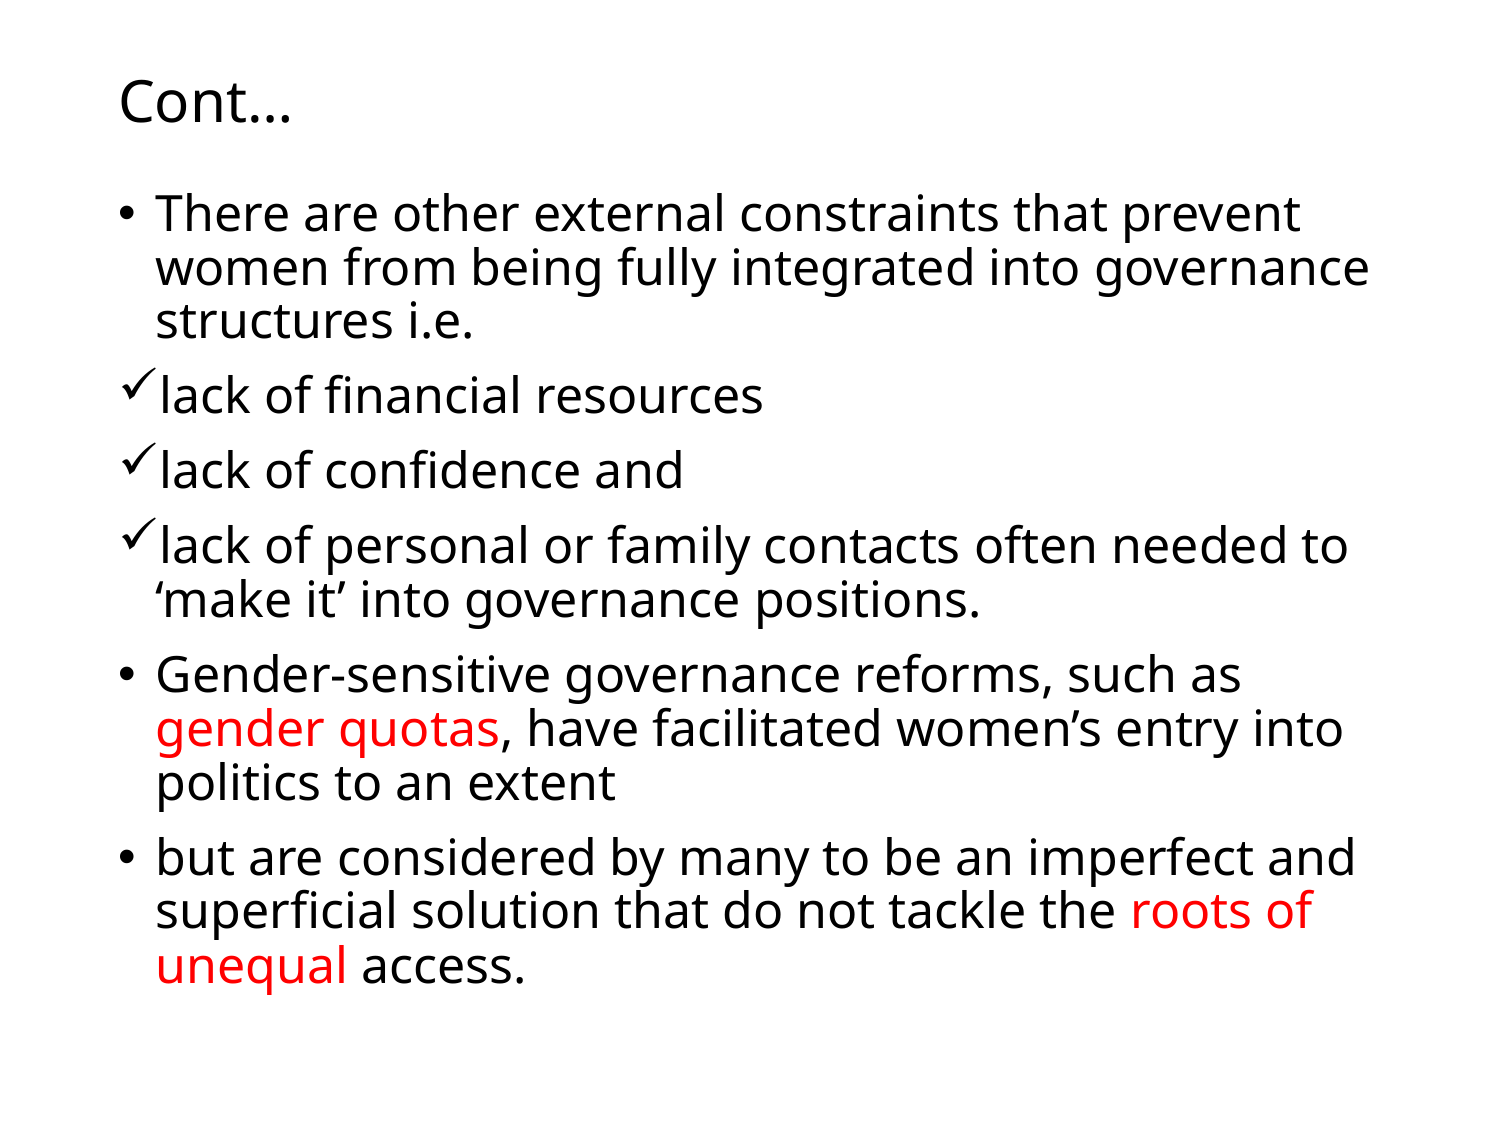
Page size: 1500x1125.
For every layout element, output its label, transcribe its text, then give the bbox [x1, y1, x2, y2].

list There are other external constraints that prevent women from being fully integrated into governance structures i.e. lack of financial resources lack of confidence and lack of personal or family contacts often needed to ‘make it’ into governance positions. Gender-sensitive governance reforms, such as gender quotas, have facilitated women’s entry into politics to an extent but are considered by many to be an imperfect and superficial solution that do not tackle the roots of unequal access. [103, 180, 1397, 1014]
title Cont… [103, 59, 1397, 148]
